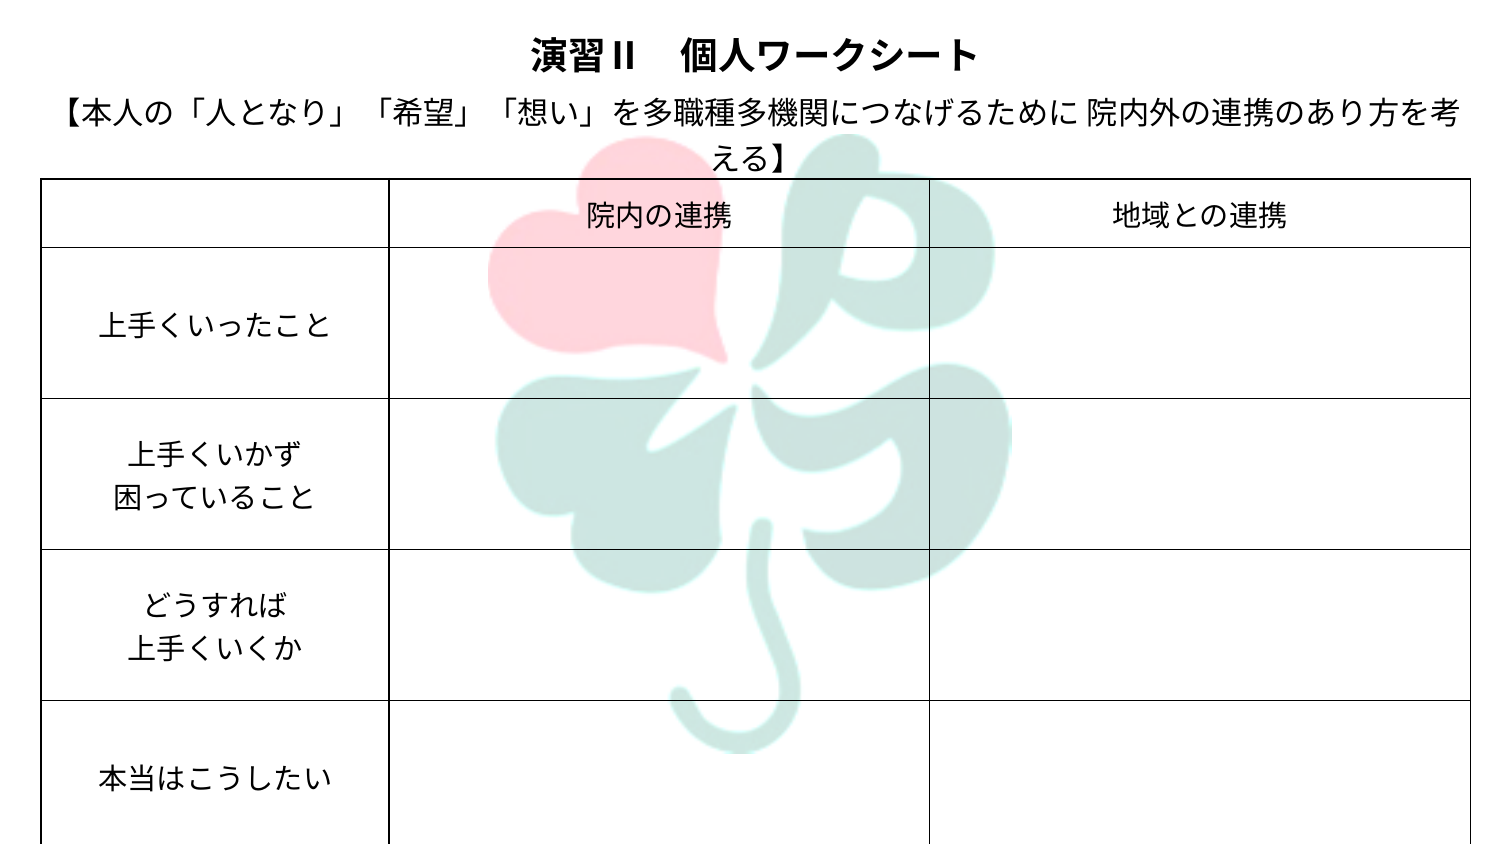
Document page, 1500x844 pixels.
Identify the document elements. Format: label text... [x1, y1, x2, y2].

table_cell 【本人の「人となり」「希望」「想い」を多職種多機関につなげるために 院内外の連携のあり方を考える】 [41, 88, 1470, 178]
table_cell [390, 701, 929, 844]
table_cell [930, 550, 1470, 700]
table_cell [930, 248, 1470, 398]
table_cell [390, 248, 929, 398]
table_cell [930, 701, 1470, 844]
table_cell 院内の連携 [390, 180, 929, 247]
table_cell どうすれば 上手くいくか [42, 550, 388, 700]
table_header 演習Ⅱ 個人ワークシート [41, 19, 1470, 88]
table_cell 地域との連携 [930, 180, 1470, 247]
table_cell [42, 180, 388, 247]
table_cell [390, 399, 929, 549]
table_cell [930, 399, 1470, 549]
table_cell 上手くいかず 困っていること [42, 399, 388, 549]
table_cell [390, 550, 929, 700]
table_cell 上手くいったこと [42, 248, 388, 398]
table_cell 本当はこうしたい [42, 701, 388, 844]
